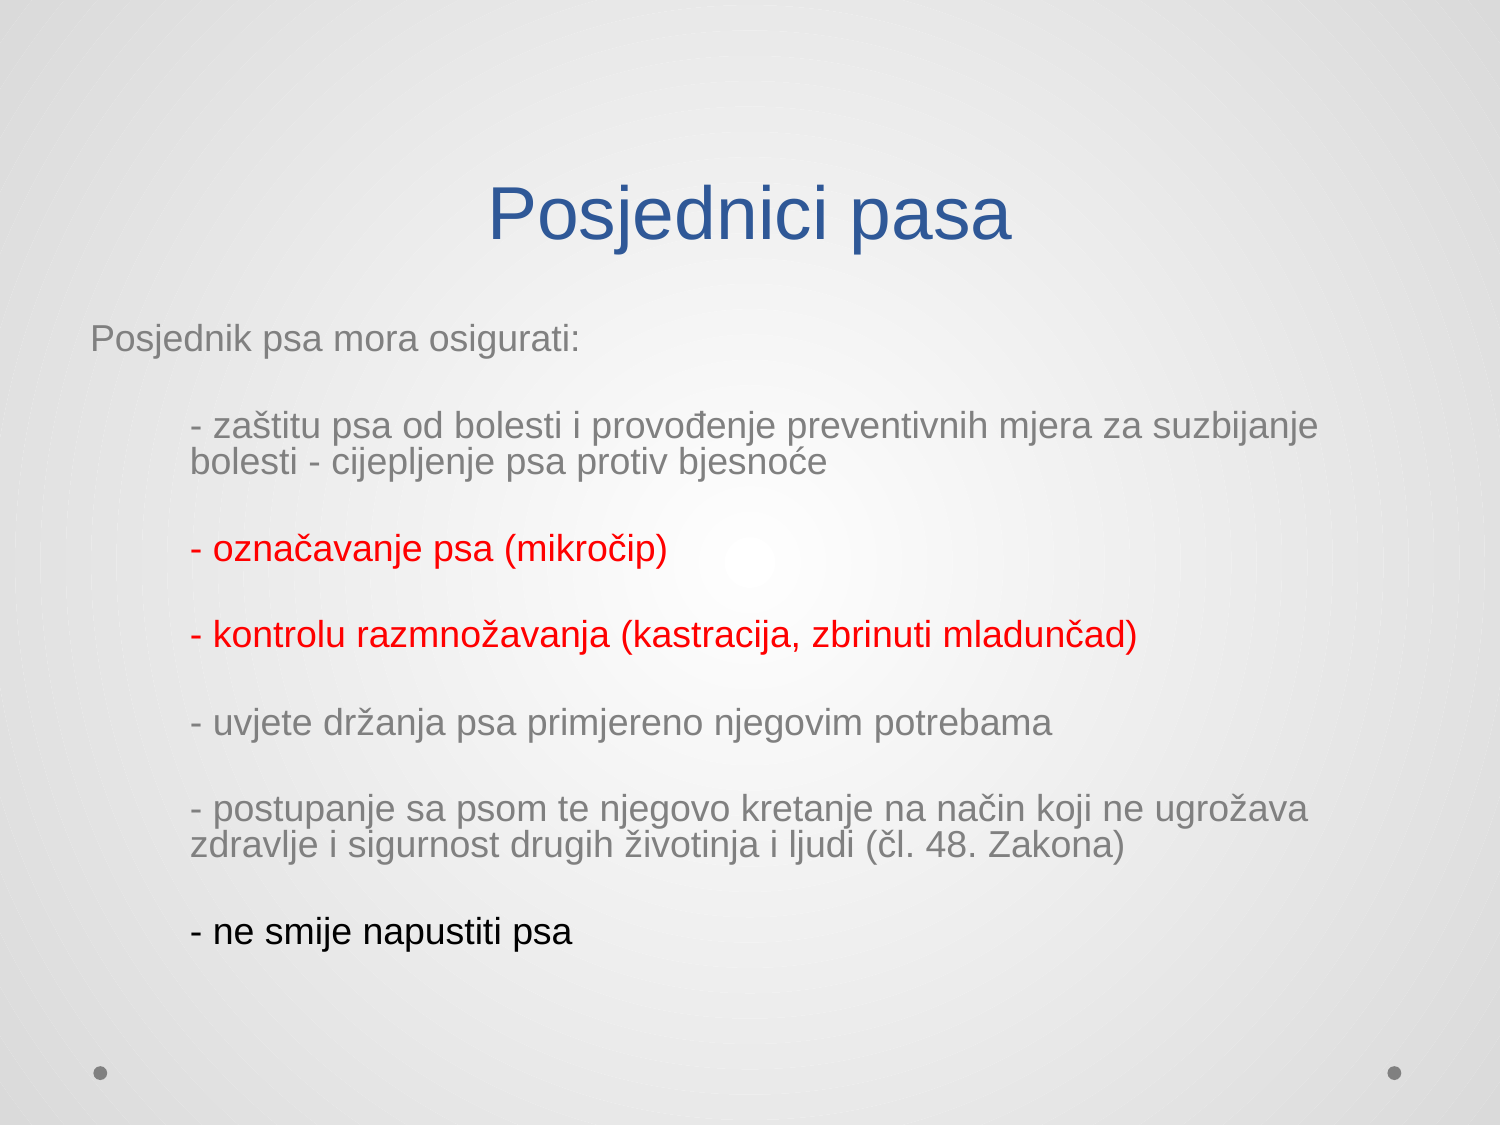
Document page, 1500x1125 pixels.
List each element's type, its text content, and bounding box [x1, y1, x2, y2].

list Posjednik psa mora osigurati: - zaštitu psa od bolesti i provođenje preventivnih mjera za suzbijanje bolesti - cijepljenje psa protiv bjesnoće - označavanje psa (mikročip) - kontrolu razmnožavanja (kastracija, zbrinuti mladunčad) - uvjete držanja psa primjereno njegovim potrebama - postupanje sa psom te njegovo kretanje na način koji ne ugrožava zdravlje i sigurnost drugih životinja i ljudi (čl. 48. Zakona) - ne smije napustiti psa [75, 262, 1425, 1005]
title Posjednici pasa [75, 0, 1425, 262]
